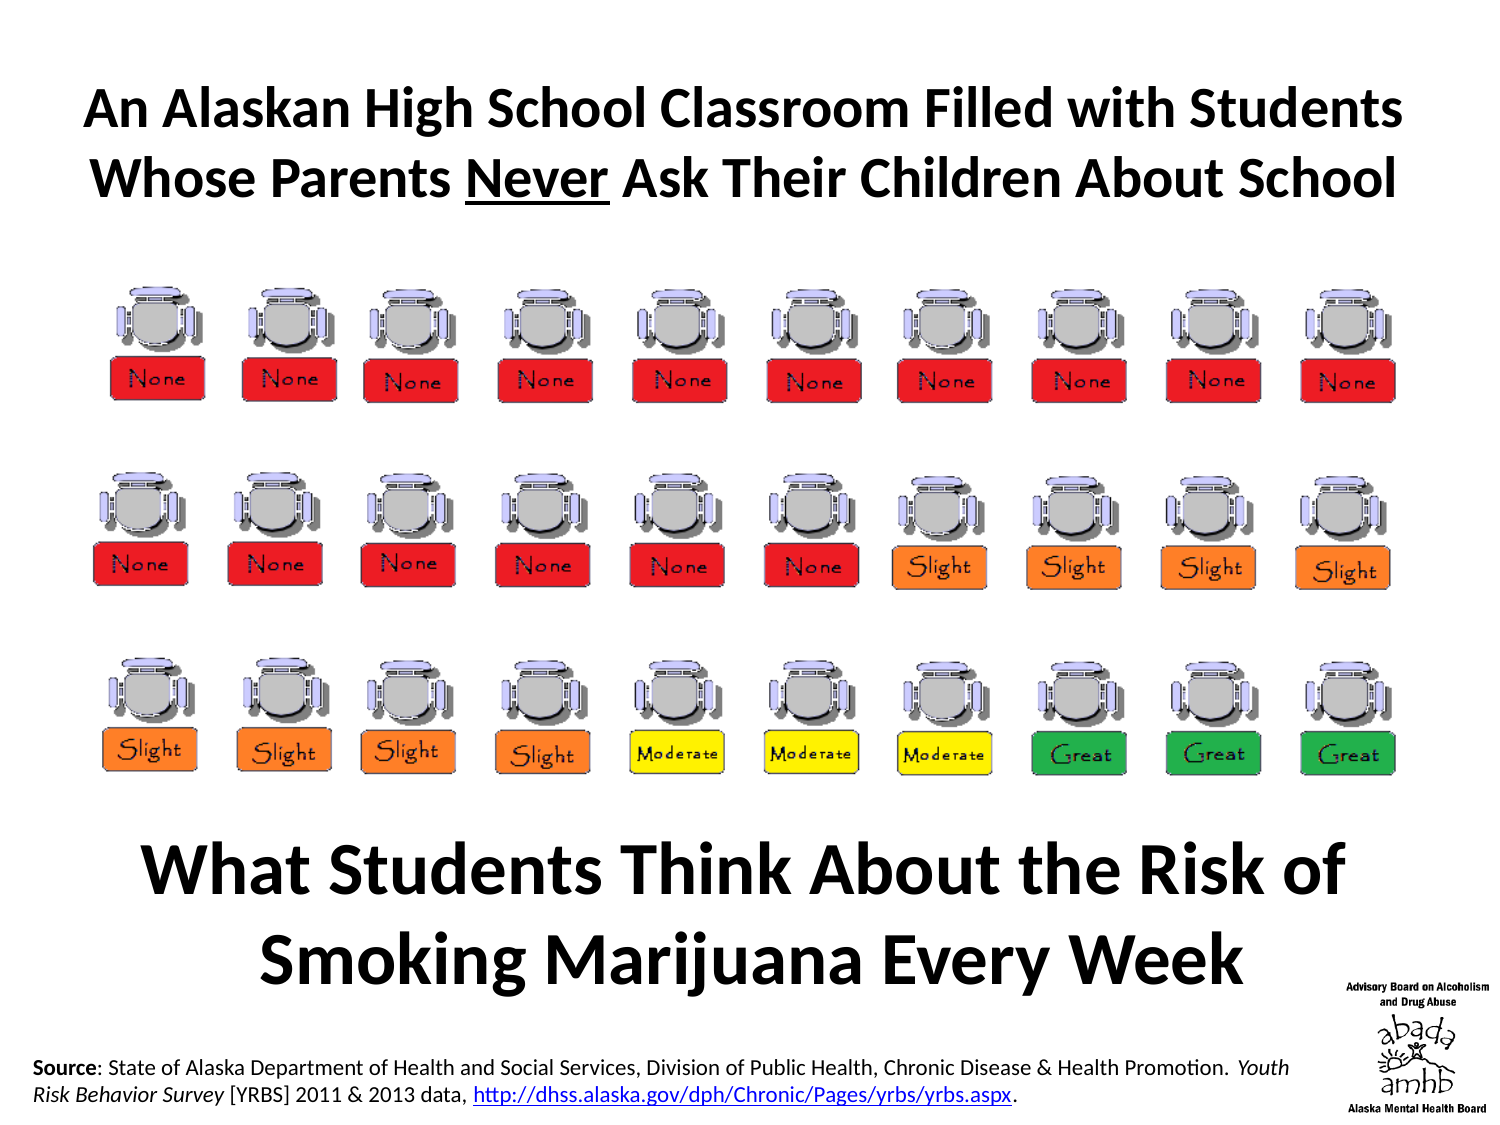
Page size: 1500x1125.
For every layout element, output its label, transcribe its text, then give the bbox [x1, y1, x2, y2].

text_box Source: State of Alaska Department of Health and Social Services, Division of Public Health, Chronic Disease & Health Promotion. Youth Risk Behavior Survey [YRBS] 2011 & 2013 data, http://dhss.alaska.gov/dph/Chronic/Pages/yrbs/yrbs.aspx. [18, 1045, 1308, 1115]
text_box What Students Think About the Risk of Smoking Marijuana Every Week [125, 812, 1380, 1008]
title An Alaskan High School Classroom Filled with Students Whose Parents Never Ask Their Children About School [0, 45, 1488, 233]
picture [1341, 980, 1493, 1117]
picture [88, 262, 1418, 803]
